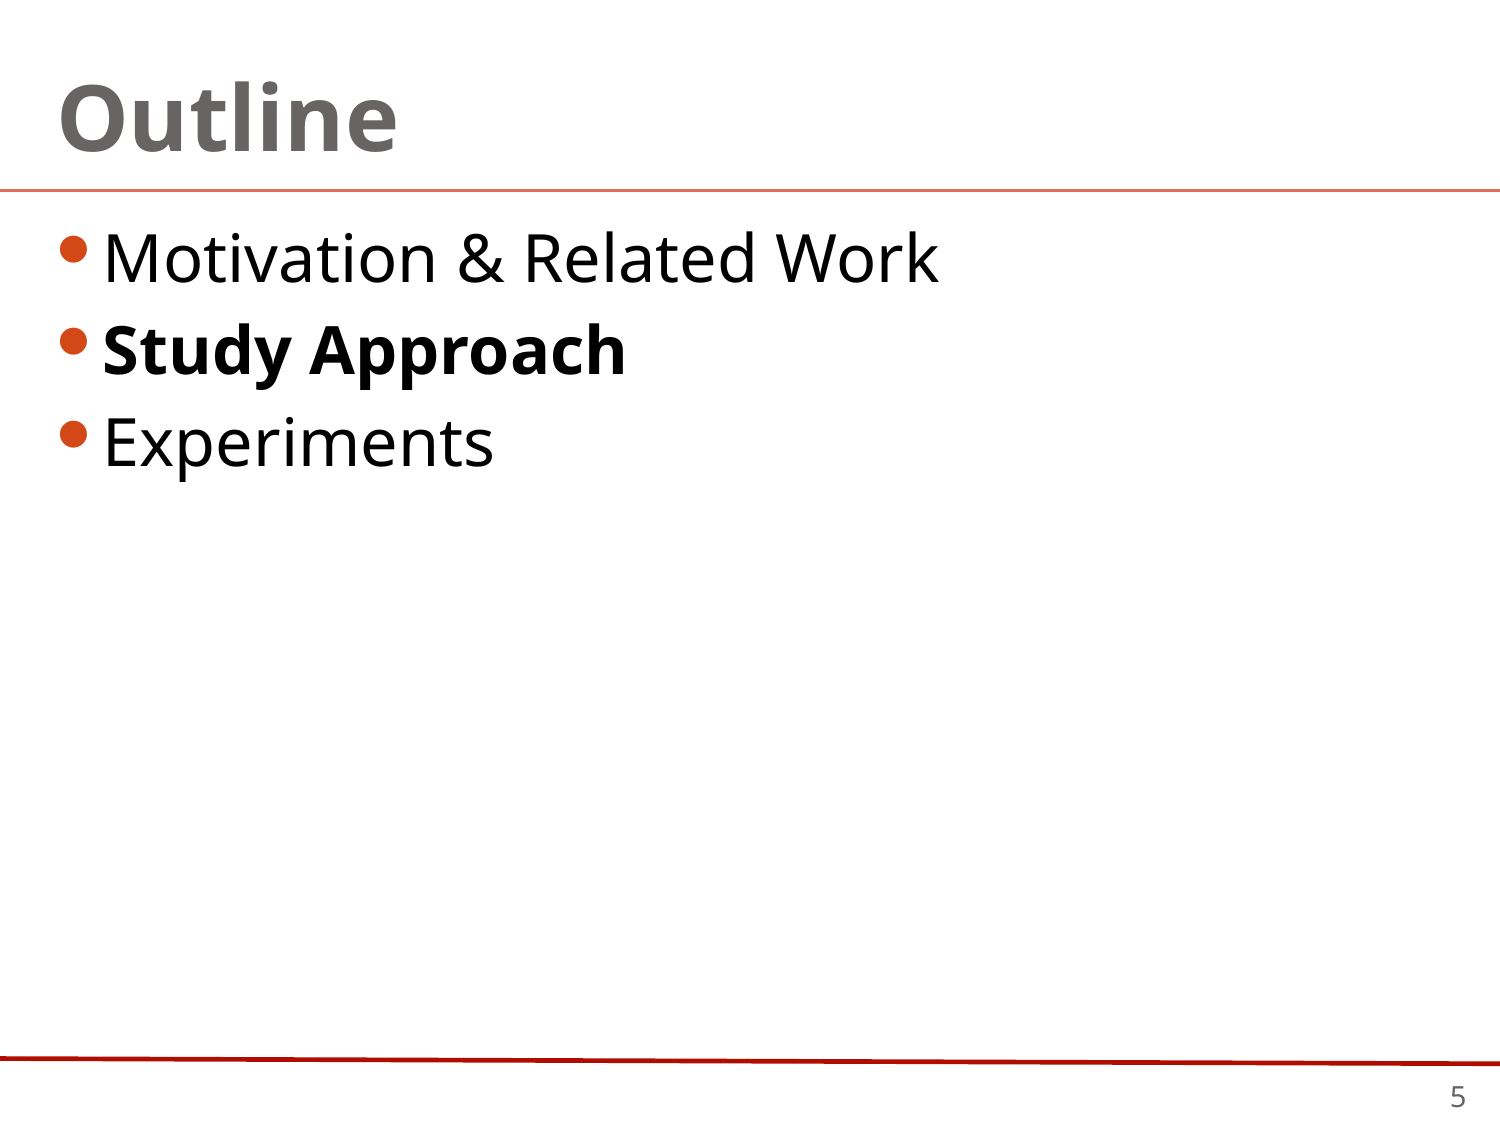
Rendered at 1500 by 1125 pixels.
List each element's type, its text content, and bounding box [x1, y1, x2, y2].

list Motivation & Related Work Study Approach Experiments [41, 208, 1459, 1059]
title Outline [41, 7, 1459, 185]
slide_number 5 [1435, 1070, 1500, 1125]
